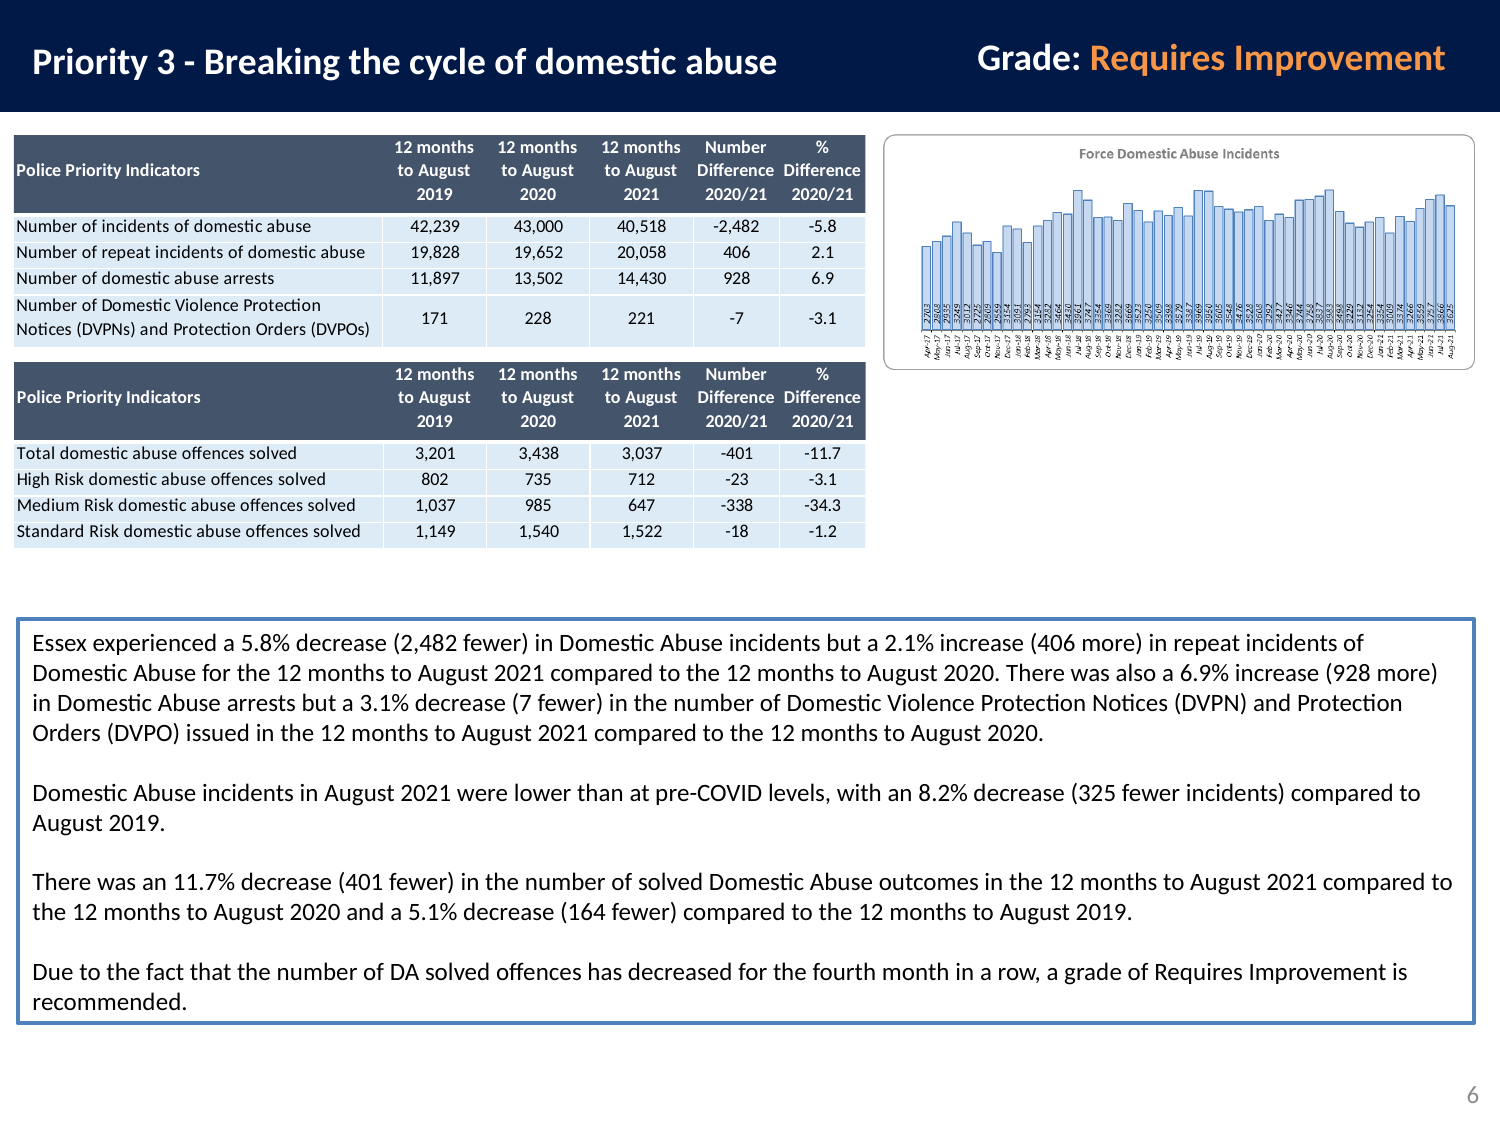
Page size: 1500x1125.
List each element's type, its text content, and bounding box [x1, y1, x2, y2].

text_box Priority 3 - Breaking the cycle of domestic abuse [17, 29, 869, 90]
picture [12, 133, 867, 349]
text_box Grade: Requires Improvement [962, 25, 1483, 86]
text_box Essex experienced a 5.8% decrease (2,482 fewer) in Domestic Abuse incidents but a 2.1% increase (406 more) in repeat incidents of Domestic Abuse for the 12 months to August 2021 compared to the 12 months to August 2020. There was also a 6.9% increase (928 more) in Domestic Abuse arrests but a 3.1% decrease (7 fewer) in the number of Domestic Violence Protection Notices (DVPN) and Protection Orders (DVPO) issued in the 12 months to August 2021 compared to the 12 months to August 2020. Domestic Abuse incidents in August 2021 were lower than at pre-COVID levels, with an 8.2% decrease (325 fewer incidents) compared to August 2019. There was an 11.7% decrease (401 fewer) in the number of solved Domestic Abuse outcomes in the 12 months to August 2021 compared to the 12 months to August 2020 and a 5.1% decrease (164 fewer) compared to the 12 months to August 2019. Due to the fact that the number of DA solved offences has decreased for the fourth month in a row, a grade of Requires Improvement is recommended. [16, 617, 1476, 1025]
slide_number 6 [1144, 1063, 1495, 1123]
picture [883, 133, 1475, 371]
picture [12, 360, 867, 550]
text_box [0, 0, 1500, 114]
